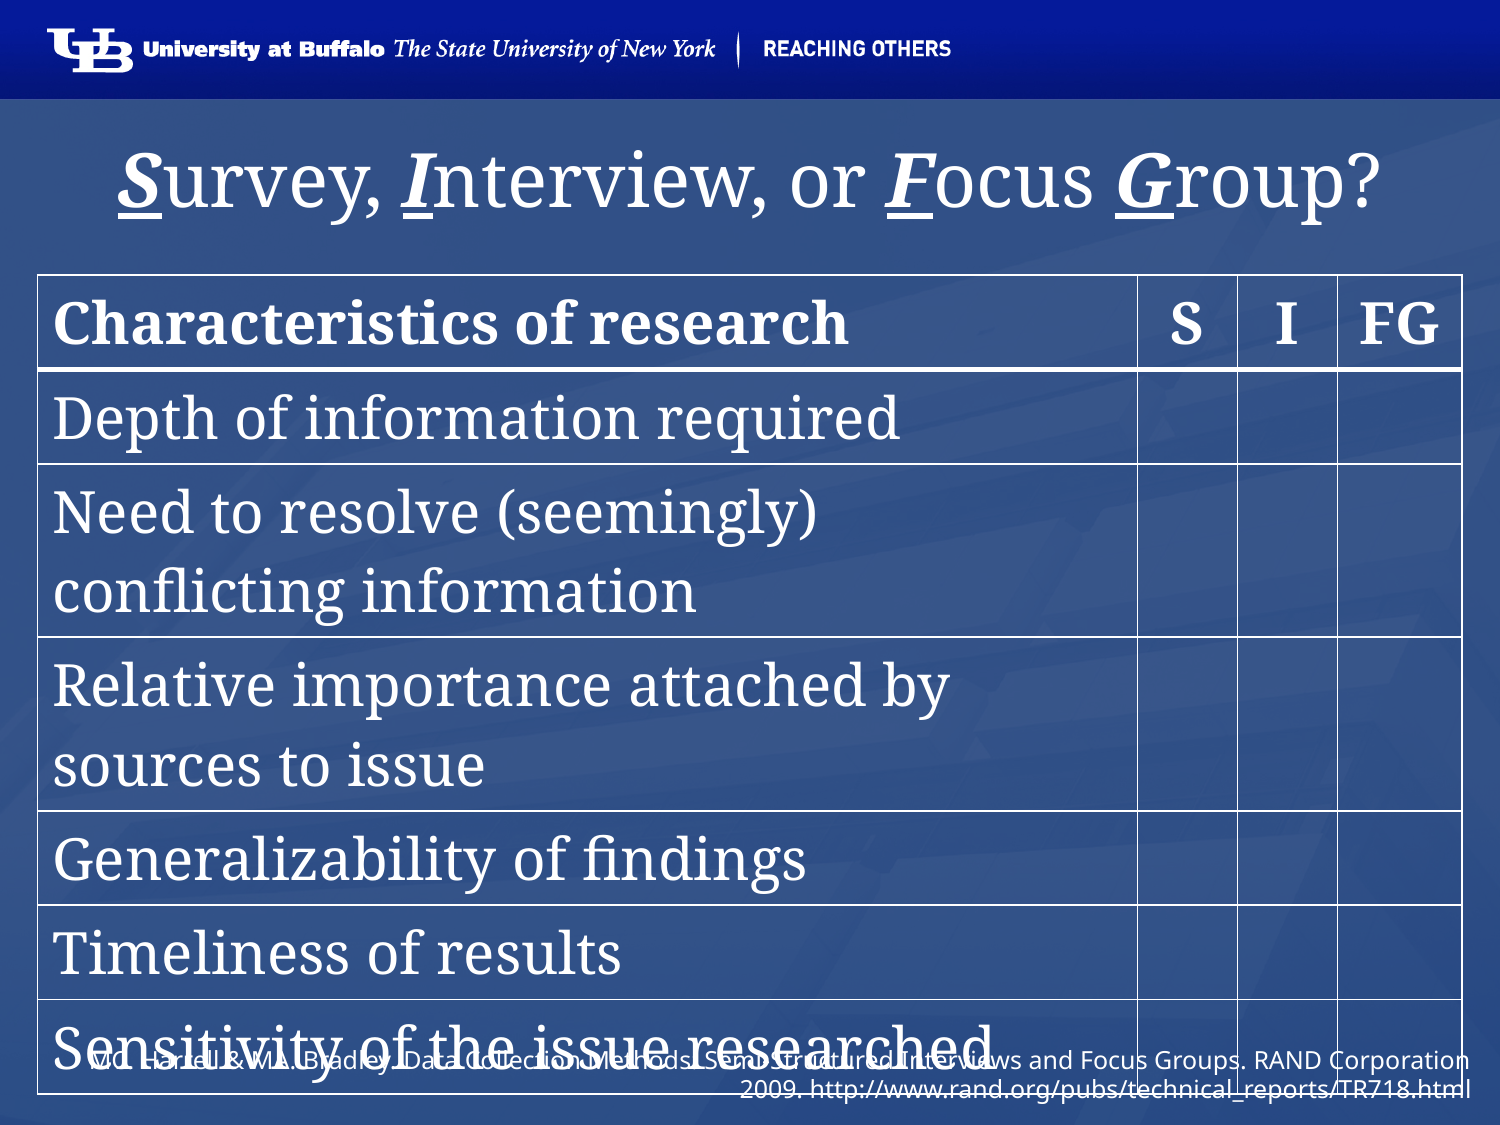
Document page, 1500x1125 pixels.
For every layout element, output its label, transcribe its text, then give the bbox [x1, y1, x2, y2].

table_cell [1238, 812, 1337, 904]
table_header Characteristics of research [38, 276, 1137, 367]
table_cell [1238, 1000, 1337, 1036]
table_cell [1338, 906, 1461, 999]
table_cell [1138, 906, 1237, 999]
picture [0, 0, 1500, 99]
table_cell [1138, 638, 1237, 810]
table_cell [1138, 465, 1237, 636]
table_cell [1238, 906, 1337, 999]
table_cell [1338, 812, 1461, 904]
text_box MC. Harrell & MA. Bradley. Data Collection Methods: Semi-Structured Interviews and Focus Groups. RAND Corporation 2009. http://www.rand.org/pubs/technical_reports/TR718.html [62, 1036, 1488, 1112]
table_cell Relative importance attached by sources to issue [38, 638, 1137, 810]
table_header S [1138, 276, 1237, 367]
table_cell [1138, 812, 1237, 904]
table_cell [1238, 465, 1337, 636]
table_cell [1138, 372, 1237, 463]
table_cell Generalizability of findings [38, 812, 1137, 904]
table_cell [1238, 372, 1337, 463]
table_cell [1338, 372, 1461, 463]
table_cell Need to resolve (seemingly) conflicting information [38, 465, 1137, 636]
table_cell Depth of information required [38, 372, 1137, 463]
table_header FG [1338, 276, 1461, 367]
table_cell [1238, 638, 1337, 810]
title Survey, Interview, or Focus Group? [37, 125, 1463, 250]
table_cell [1138, 1000, 1237, 1036]
table_header I [1238, 276, 1337, 367]
table_cell [1338, 1000, 1461, 1036]
table_cell Timeliness of results [38, 906, 1137, 999]
table_cell Sensitivity of the issue researched [38, 1000, 1137, 1093]
table_cell [1338, 465, 1461, 636]
table_cell [1338, 638, 1461, 810]
